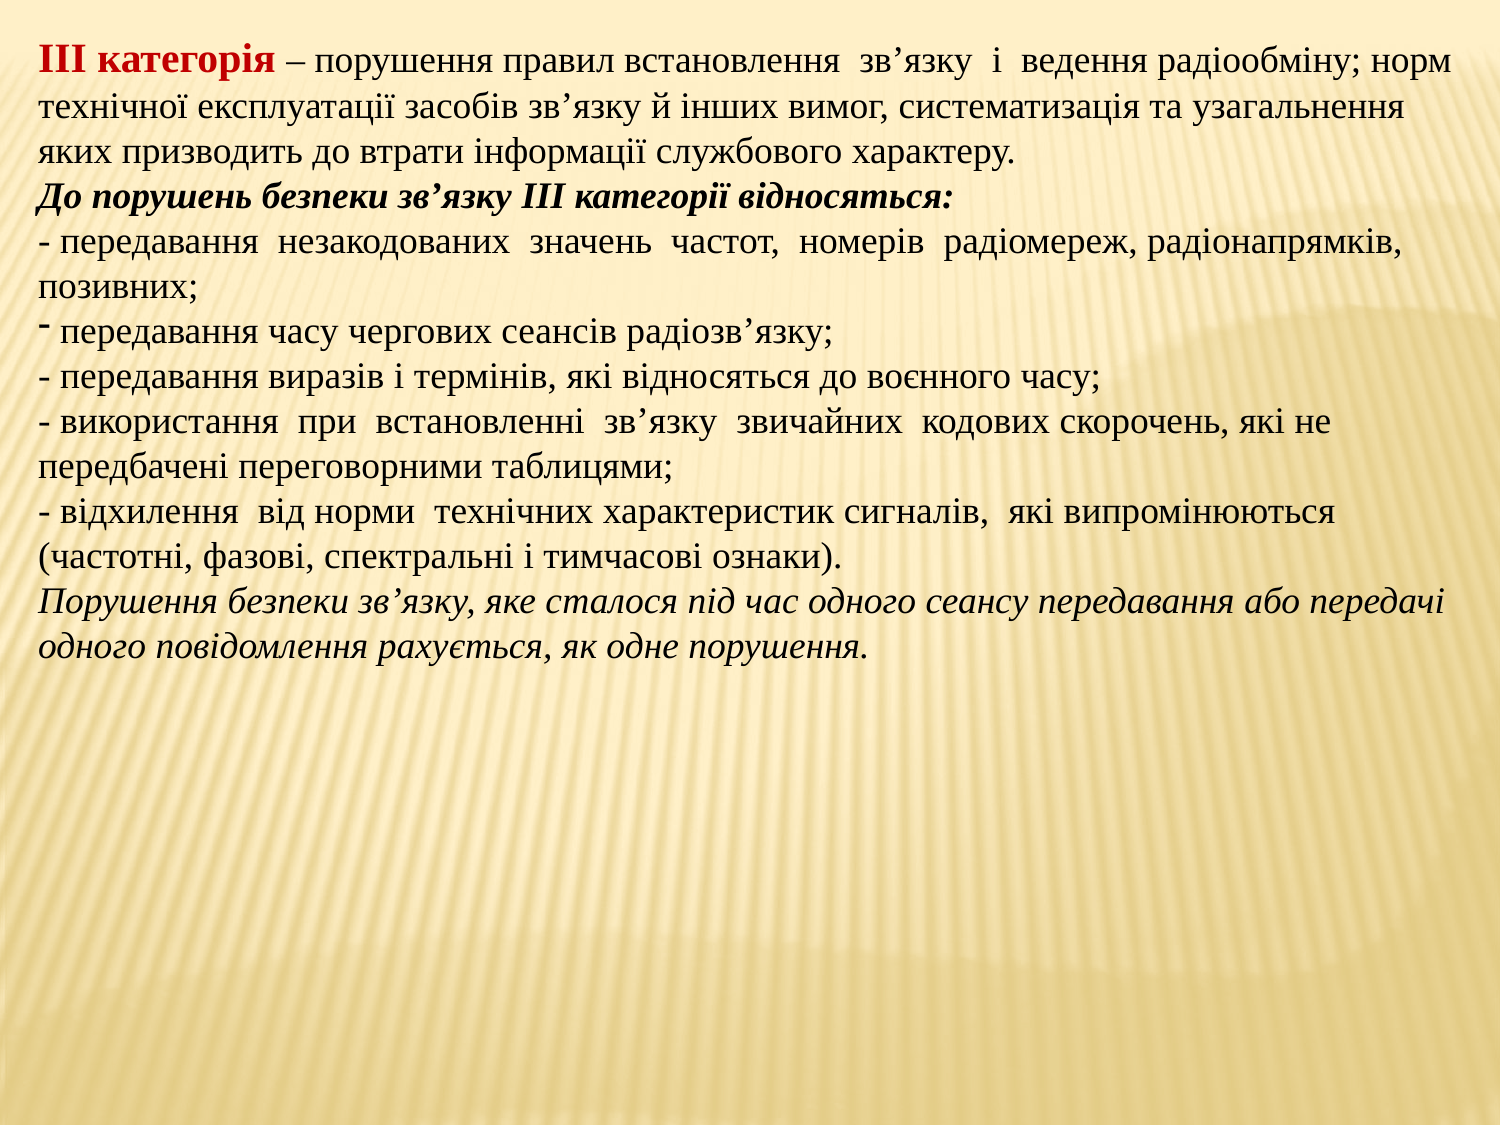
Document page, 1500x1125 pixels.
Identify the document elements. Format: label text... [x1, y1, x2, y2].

text_box III категорія – порушення правил встановлення зв’язку і ведення радіообміну; норм технічної експлуатації засобів зв’язку й інших вимог, систематизація та узагальнення яких призводить до втрати інформації службового характеру. До порушень безпеки зв’язку III категорії відносяться: - передавання незакодованих значень частот, номерів радіомереж, радіонапрямків, позивних; передавання часу чергових сеансів радіозв’язку; - передавання виразів і термінів, які відносяться до воєнного часу; - використання при встановленні зв’язку звичайних кодових скорочень, які не передбачені переговорними таблицями; - відхилення від норми технічних характеристик сигналів, які випромінюються (частотні, фазові, спектральні і тимчасові ознаки). Порушення безпеки зв’язку, яке сталося під час одного сеансу передавання або передачі одного повідомлення рахується, як одне порушення. [23, 23, 1477, 674]
